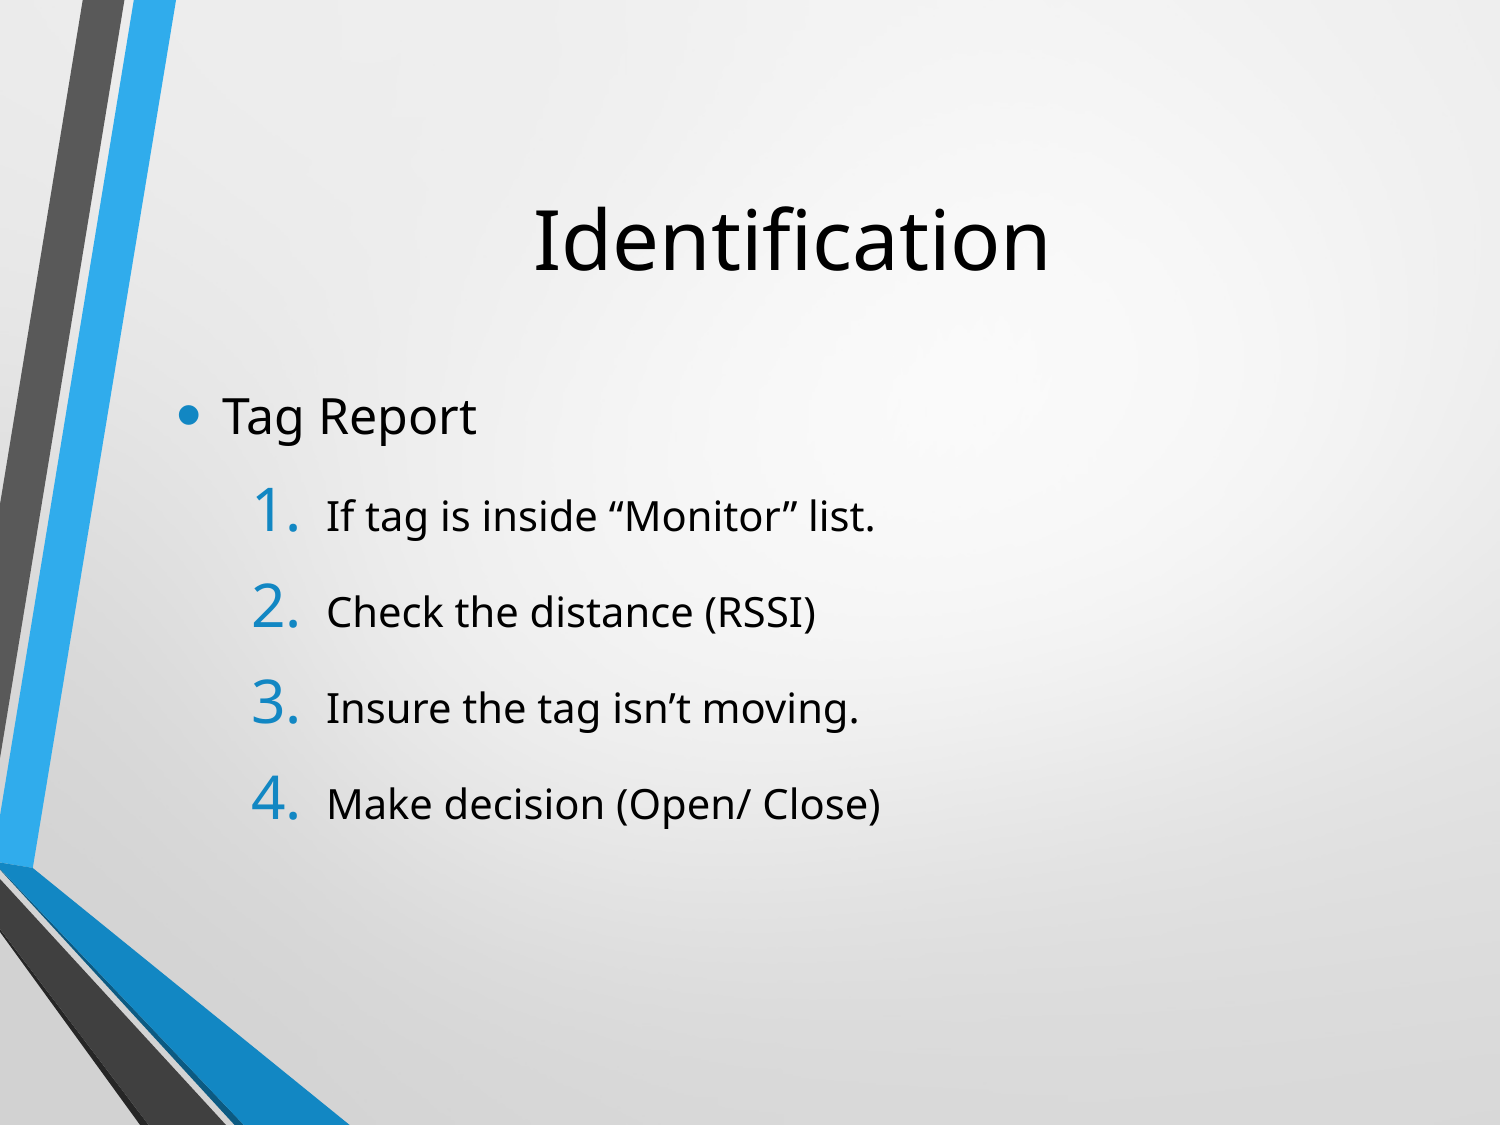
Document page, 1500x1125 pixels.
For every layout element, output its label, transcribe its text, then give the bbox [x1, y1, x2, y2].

title Identification [161, 75, 1425, 352]
list Tag Report If tag is inside “Monitor” list. Check the distance (RSSI) Insure the tag isn’t moving. Make decision (Open/ Close) [161, 352, 1425, 900]
